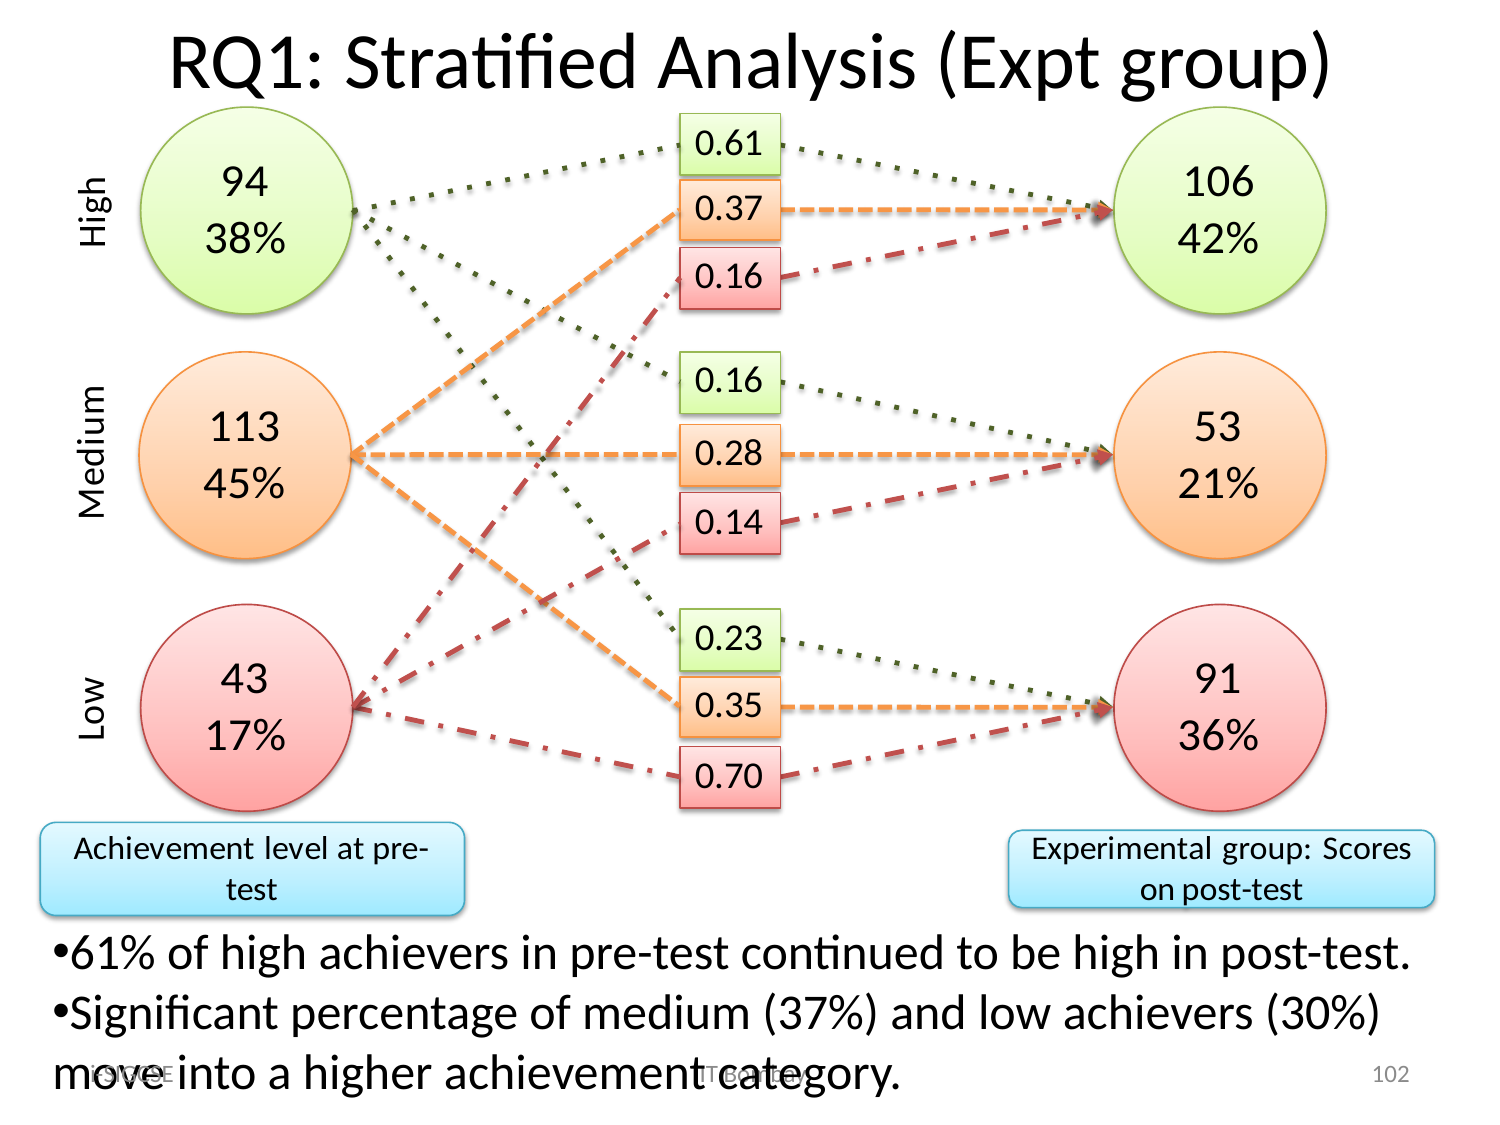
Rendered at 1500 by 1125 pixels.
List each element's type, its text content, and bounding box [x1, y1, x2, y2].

picture [29, 99, 1451, 928]
footer IIT Bombay [512, 1042, 988, 1103]
text_box 61% of high achievers in pre-test continued to be high in post-test. Significant percentage of medium (37%) and low achievers (30%) move into a higher achievement category. [37, 935, 1450, 1108]
slide_number i-SIGCSE [75, 1042, 425, 1103]
title RQ1: Stratified Analysis (Expt group) [76, 0, 1427, 98]
